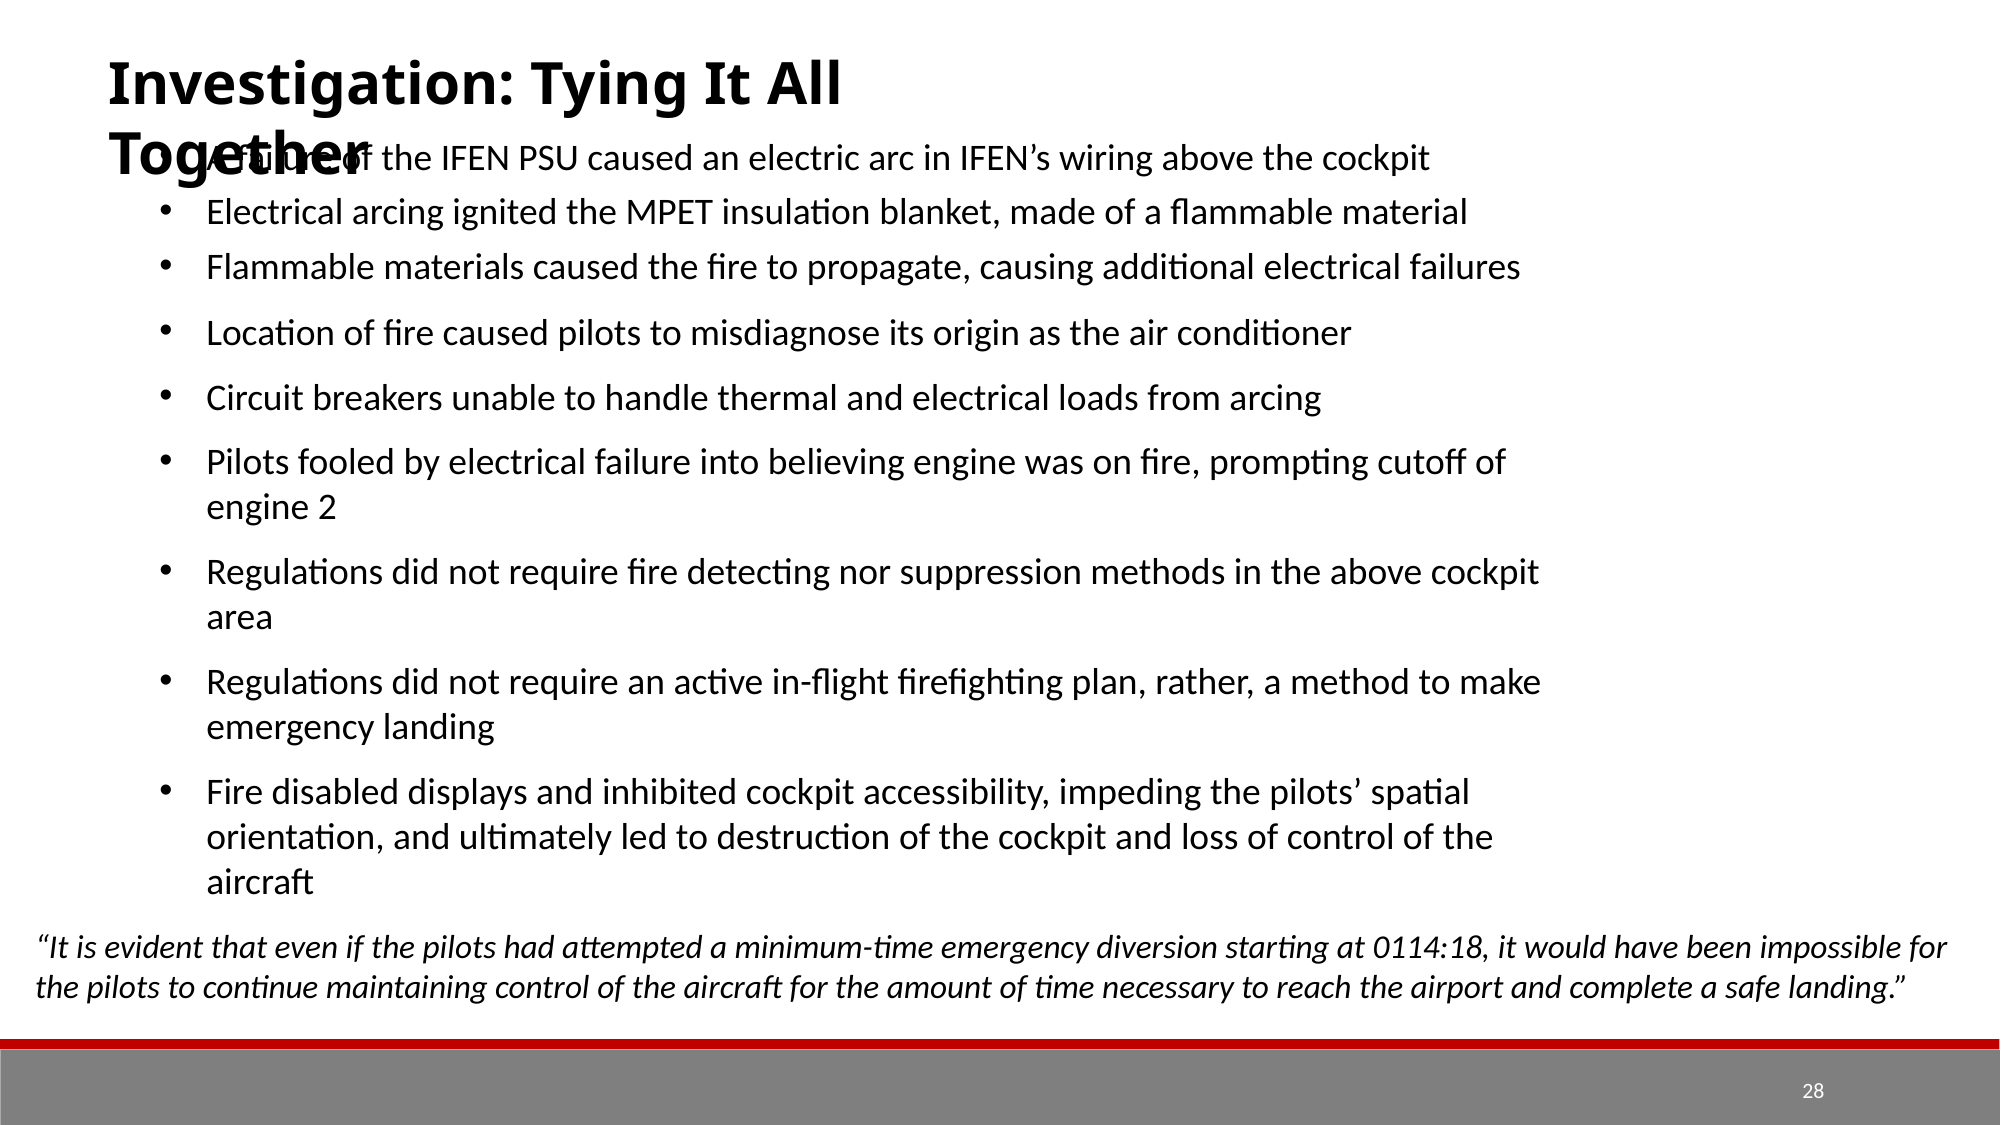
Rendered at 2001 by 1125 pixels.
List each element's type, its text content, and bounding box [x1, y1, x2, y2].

text_box “It is evident that even if the pilots had attempted a minimum-time emergency diversion starting at 0114:18, it would have been impossible for the pilots to continue maintaining control of the aircraft for the amount of time necessary to reach the airport and complete a safe landing.” [20, 917, 1982, 1013]
slide_number 28 [1624, 1059, 1840, 1120]
text_box A failure of the IFEN PSU caused an electric arc in IFEN’s wiring above the cockpit Electrical arcing ignited the MPET insulation blanket, made of a flammable material Flammable materials caused the fire to propagate, causing additional electrical failures Location of fire caused pilots to misdiagnose its origin as the air conditioner Circuit breakers unable to handle thermal and electrical loads from arcing Pilots fooled by electrical failure into believing engine was on fire, prompting cutoff of engine 2 Regulations did not require fire detecting nor suppression methods in the above cockpit area Regulations did not require an active in-flight firefighting plan, rather, a method to make emergency landing Fire disabled displays and inhibited cockpit accessibility, impeding the pilots’ spatial orientation, and ultimately led to destruction of the cockpit and loss of control of the aircraft [144, 125, 1563, 910]
text_box Investigation: Tying It All Together [94, 39, 1113, 194]
